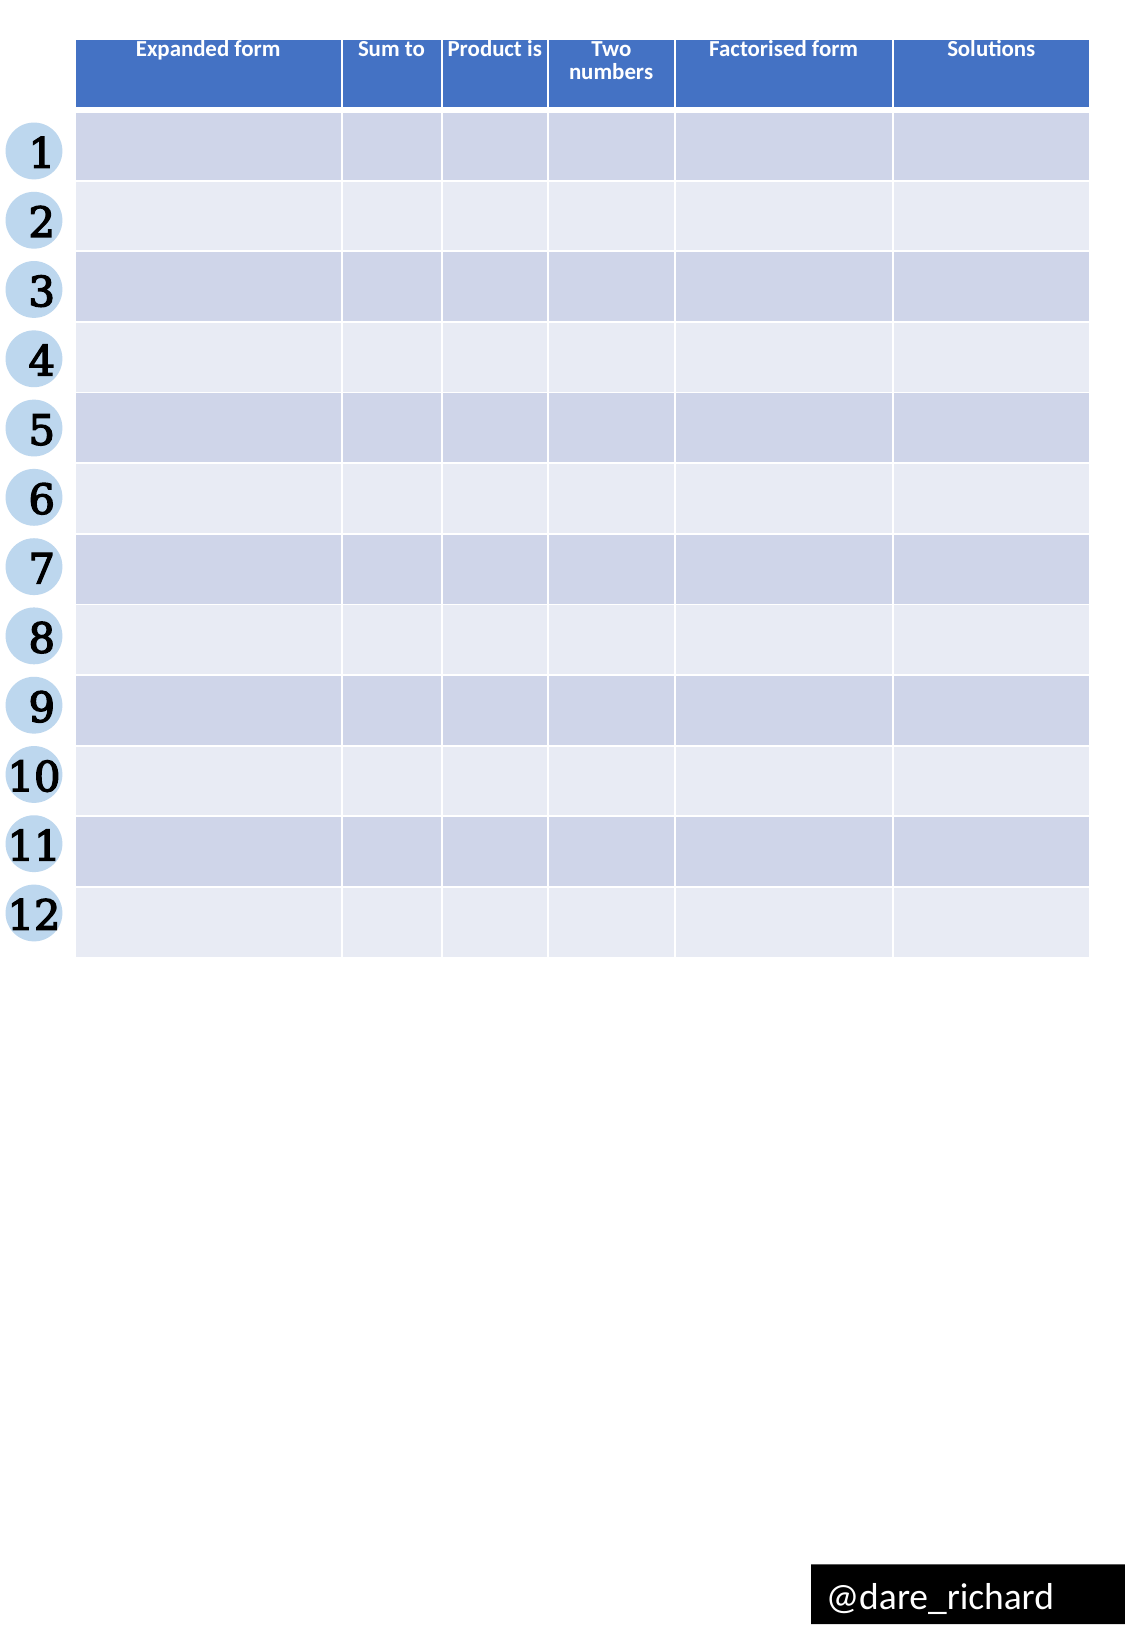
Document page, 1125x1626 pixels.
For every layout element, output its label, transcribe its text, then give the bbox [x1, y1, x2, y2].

text_box 11 [4, 814, 64, 874]
text_box 4 [4, 329, 64, 389]
text_box 7 [4, 537, 64, 597]
text_box 6 [4, 467, 64, 527]
text_box 3 [4, 259, 64, 319]
text_box @dare_richard [811, 1564, 1125, 1625]
text_box 5 [4, 398, 64, 458]
text_box 2 [4, 190, 64, 250]
text_box 12 [4, 883, 64, 943]
text_box 8 [4, 606, 64, 666]
text_box 1 [4, 121, 64, 181]
text_box 10 [4, 745, 64, 804]
text_box 9 [4, 675, 64, 735]
